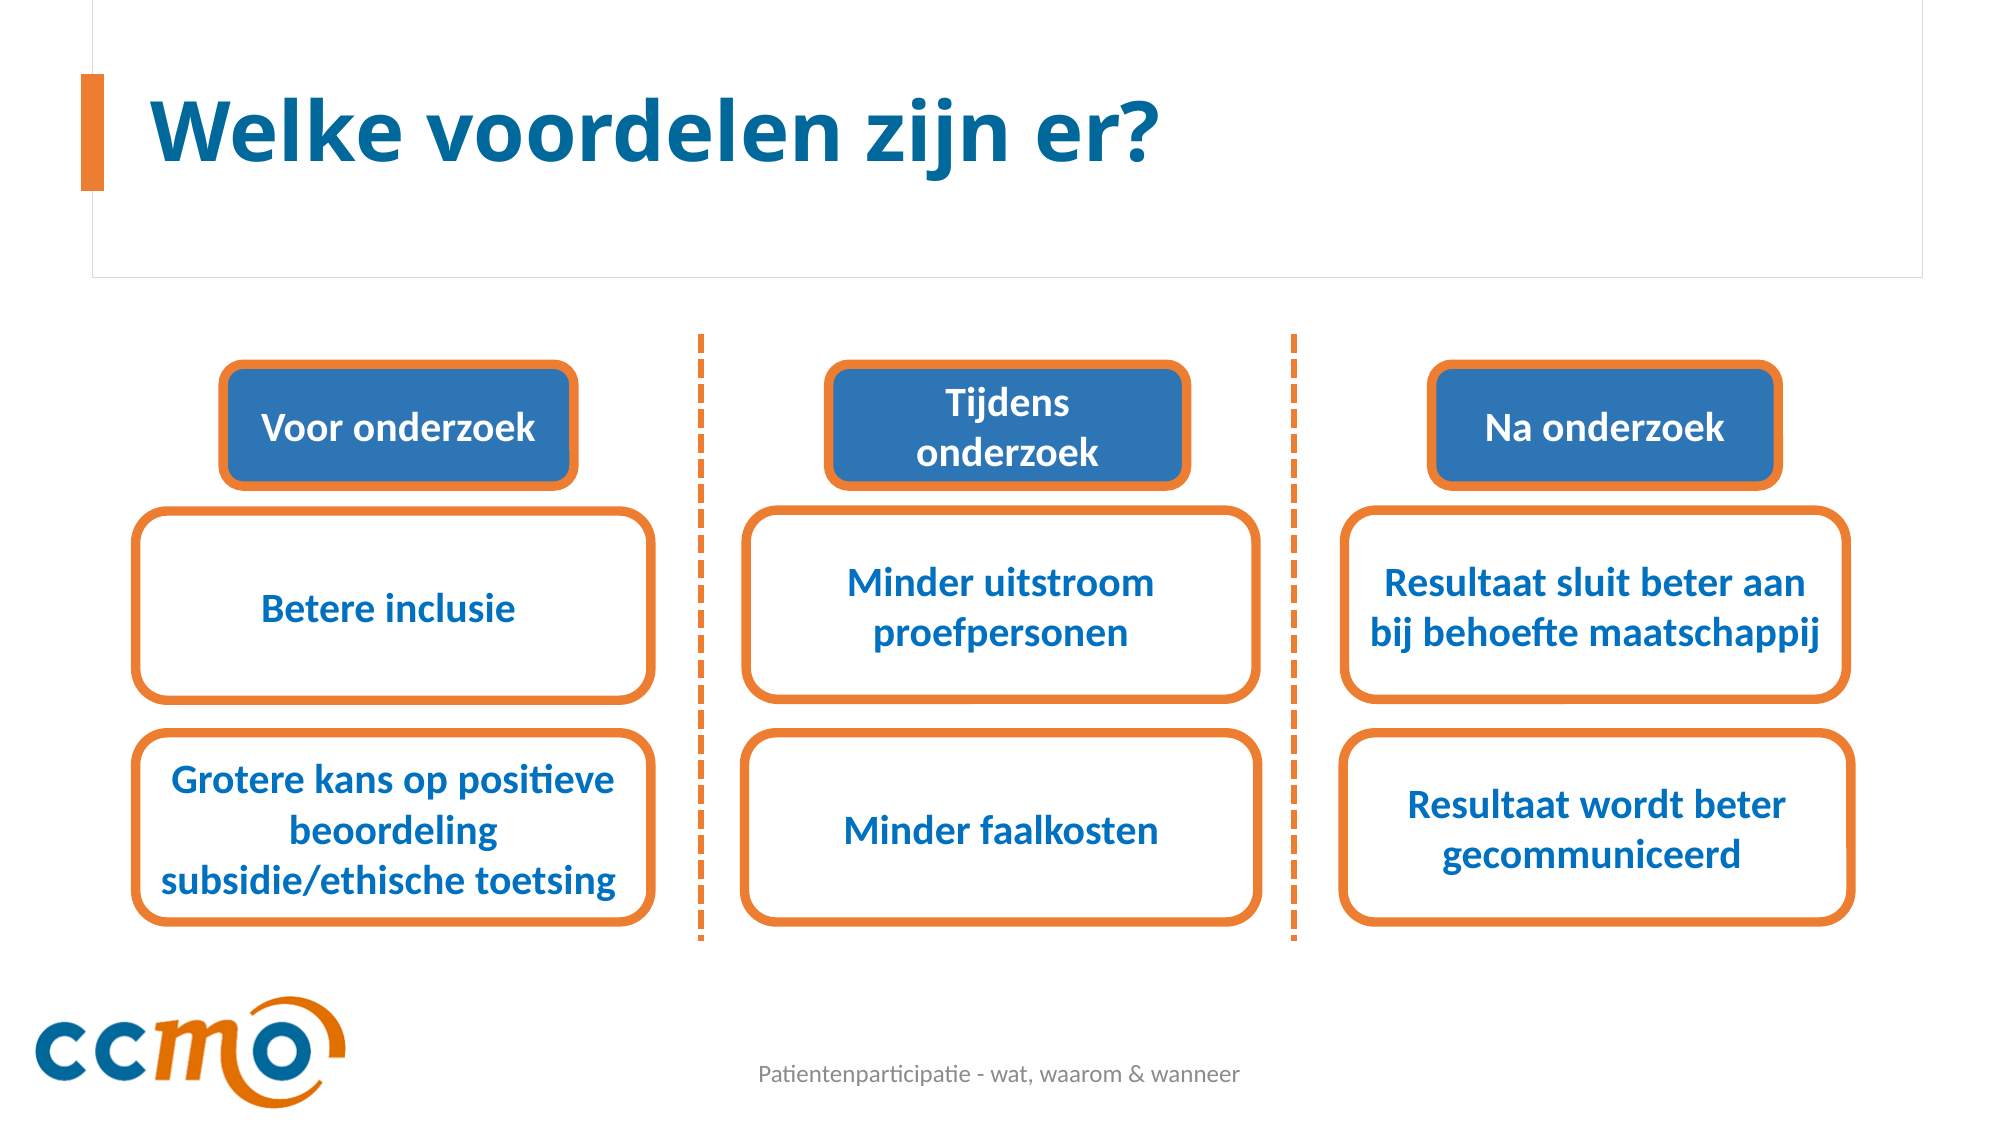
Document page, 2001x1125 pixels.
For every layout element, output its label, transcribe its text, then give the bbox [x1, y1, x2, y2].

title Welke voordelen zijn er? [135, 25, 1861, 244]
text_box Voor onderzoek [222, 363, 575, 488]
text_box Minder faalkosten [743, 731, 1259, 924]
picture [34, 995, 347, 1110]
text_box Minder uitstroom proefpersonen [745, 509, 1258, 701]
text_box Betere inclusie [134, 509, 652, 702]
text_box Tijdens onderzoek [827, 363, 1188, 488]
footer Patientenparticipatie - wat, waarom & wanneer [662, 1042, 1338, 1103]
text_box Na onderzoek [1430, 363, 1780, 488]
text_box Resultaat sluit beter aan bij behoefte maatschappij [1343, 509, 1848, 701]
text_box Grotere kans op positieve beoordeling subsidie/ethische toetsing [134, 731, 652, 924]
text_box Resultaat wordt beter gecommuniceerd [1342, 731, 1852, 924]
